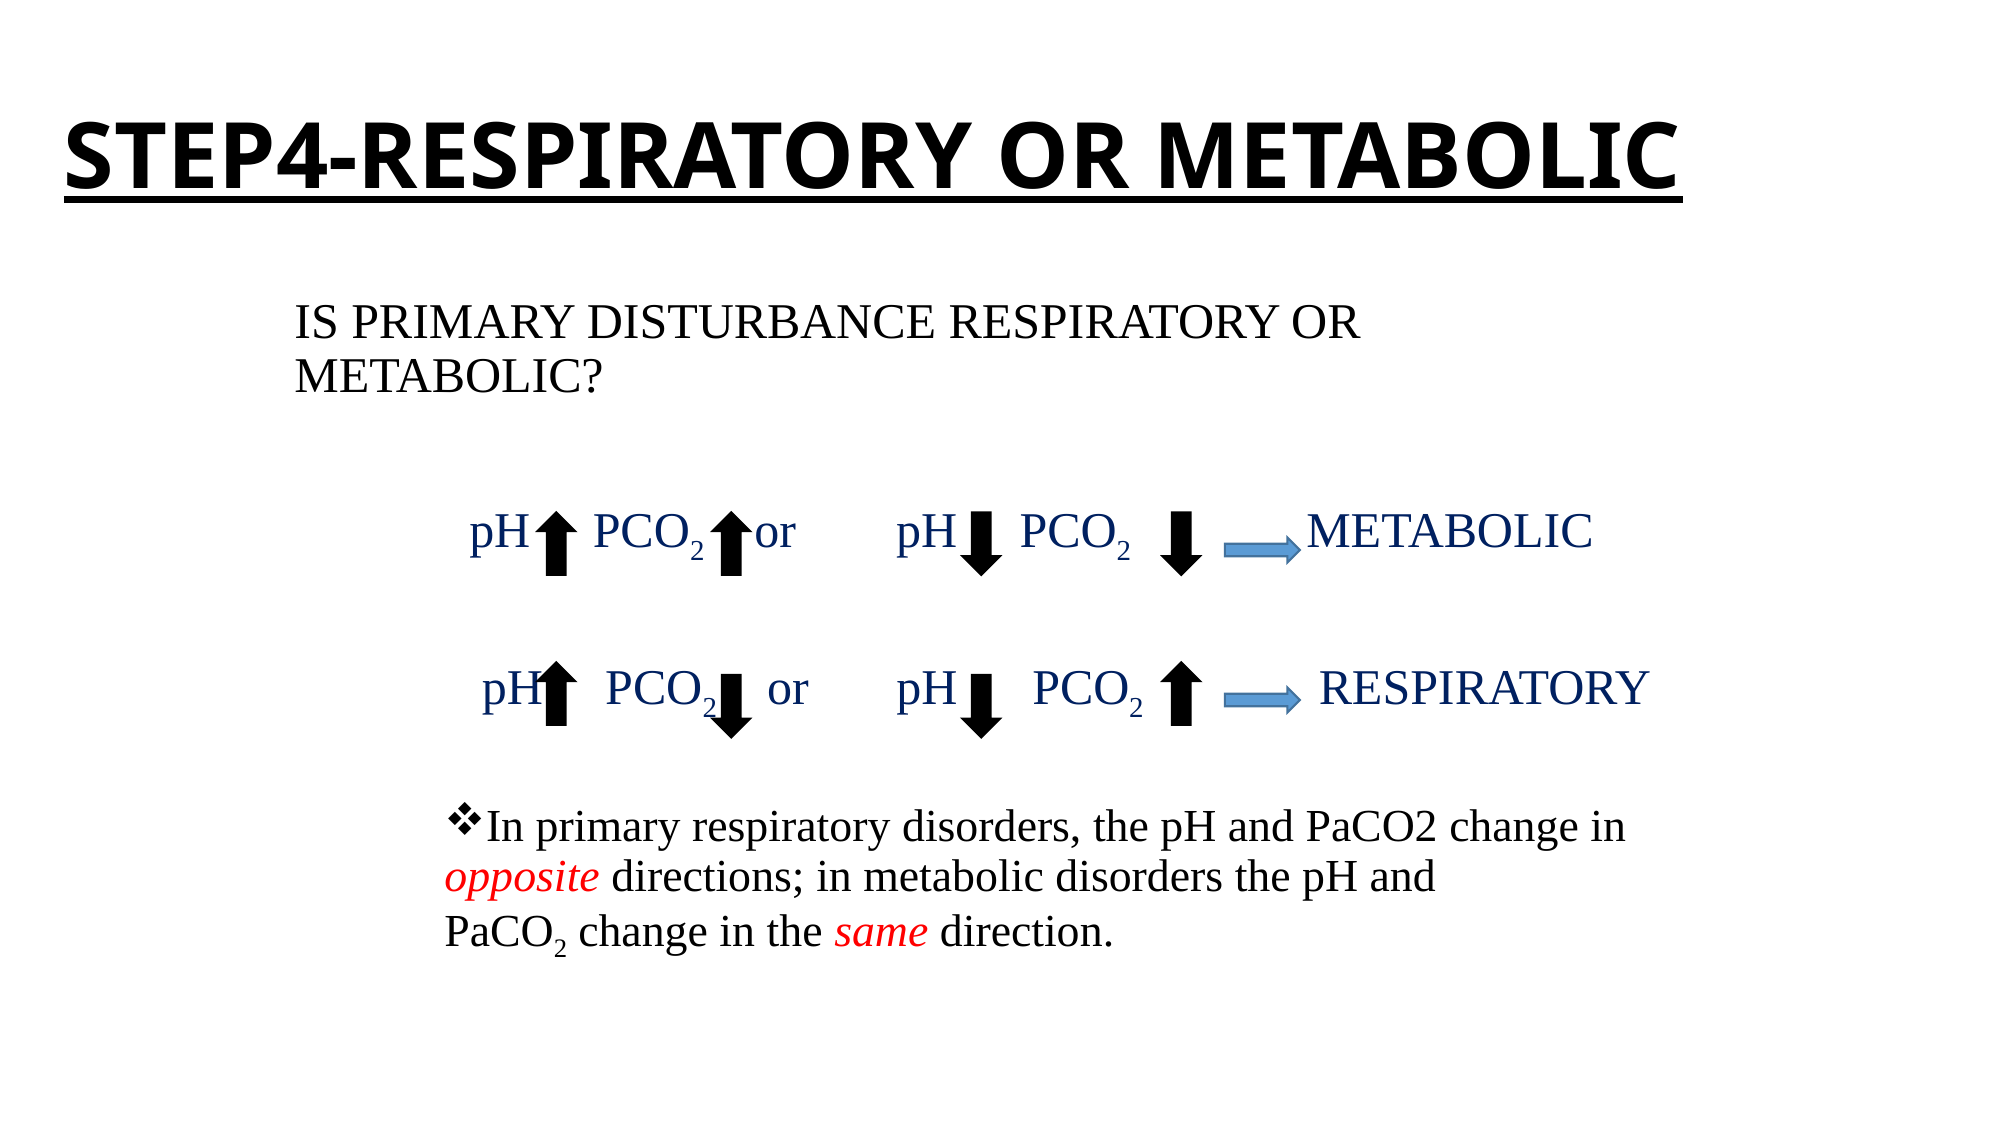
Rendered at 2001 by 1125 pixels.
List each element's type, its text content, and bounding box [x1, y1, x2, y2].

text_box [959, 511, 1003, 577]
text_box [710, 510, 753, 576]
text_box [535, 660, 578, 726]
text_box [959, 673, 1003, 739]
text_box [1160, 660, 1203, 726]
text_box [1223, 535, 1302, 565]
text_box STEP4-RESPIRATORY OR METABOLIC [49, 89, 2000, 215]
text_box [1160, 511, 1203, 577]
text_box [535, 510, 578, 576]
subtitle IS PRIMARY DISTURBANCE RESPIRATORY OR METABOLIC? pH PCO2 or pH PCO2 METABOLIC pH PCO2 or pH PCO2 RESPIRATORY In primary respiratory disorders, the pH and PaCO2 change in opposite directions; in metabolic disorders the pH and PaCO2 change in the same direction. [279, 287, 1713, 1075]
text_box [1223, 685, 1302, 715]
text_box [710, 673, 753, 739]
